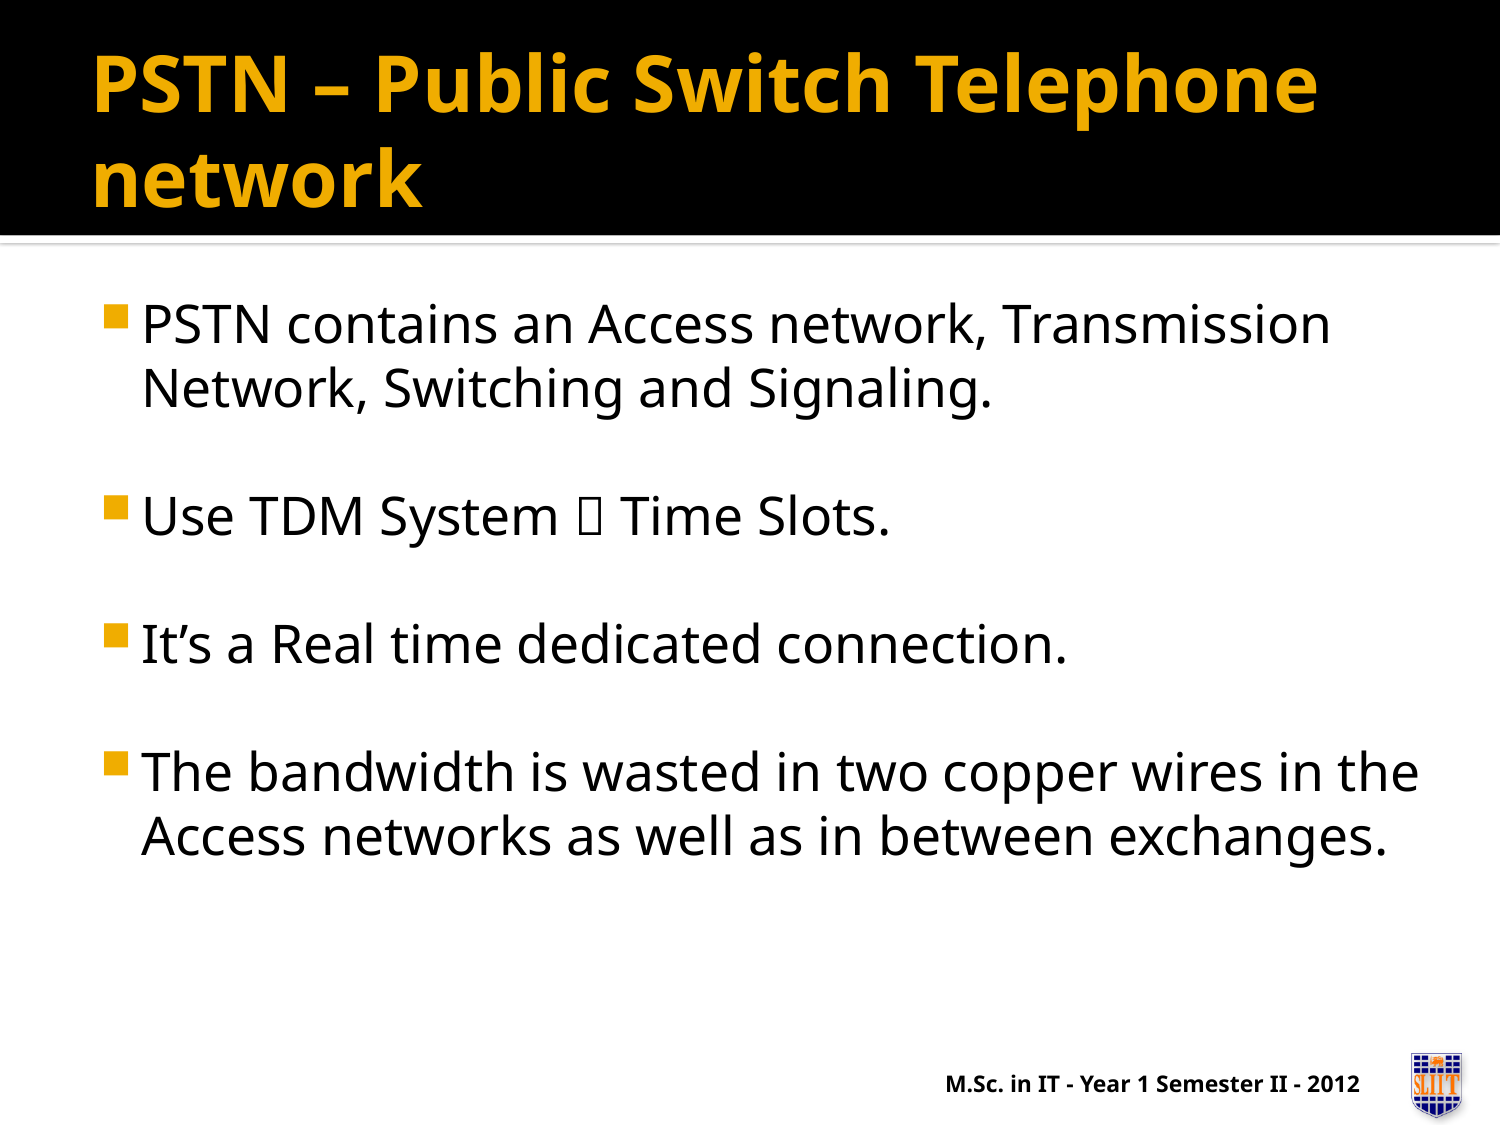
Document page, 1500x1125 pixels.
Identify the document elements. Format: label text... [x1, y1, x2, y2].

footer M.Sc. in IT - Year 1 Semester II - 2012 [937, 1050, 1426, 1098]
picture [1410, 1053, 1462, 1119]
list PSTN contains an Access network, Transmission Network, Switching and Signaling. Use TDM System  Time Slots. It’s a Real time dedicated connection. The bandwidth is wasted in two copper wires in the Access networks as well as in between exchanges. [75, 275, 1463, 1050]
title PSTN – Public Switch Telephone network [75, 25, 1425, 231]
